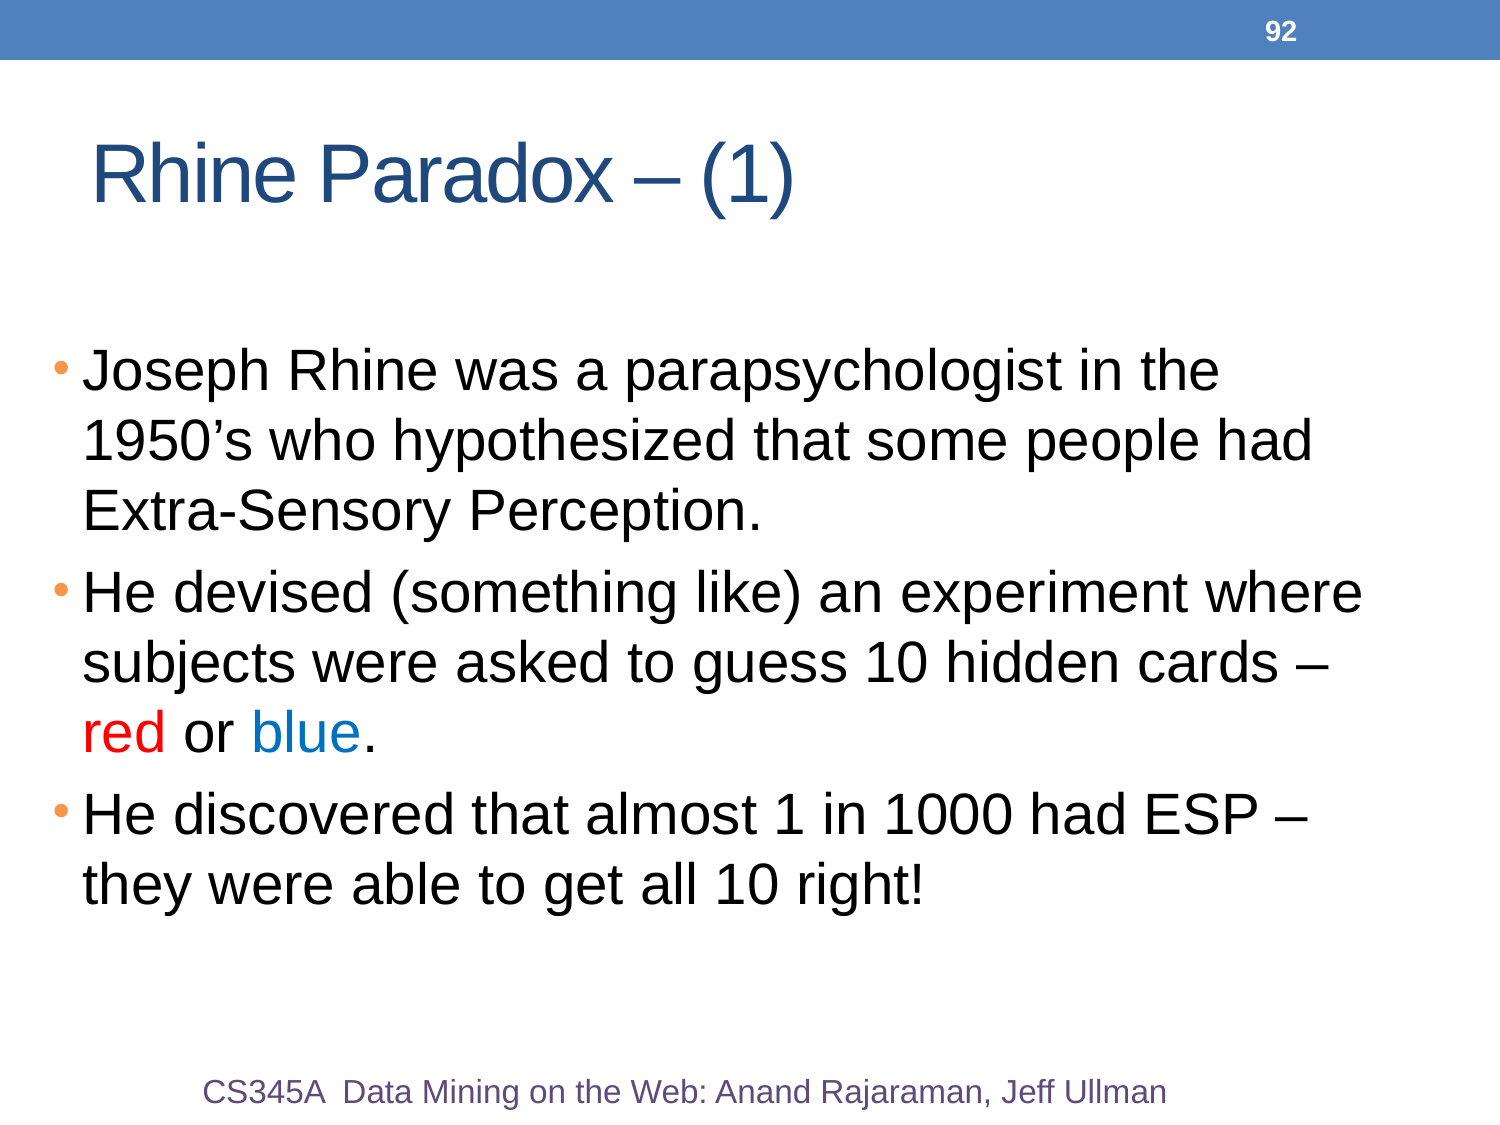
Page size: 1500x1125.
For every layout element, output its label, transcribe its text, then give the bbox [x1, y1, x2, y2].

title Rhine Paradox – (1) [75, 87, 1425, 250]
list Joseph Rhine was a parapsychologist in the 1950’s who hypothesized that some people had Extra-Sensory Perception. He devised (something like) an experiment where subjects were asked to guess 10 hidden cards – red or blue. He discovered that almost 1 in 1000 had ESP – they were able to get all 10 right! [37, 324, 1388, 1063]
text_box CS345A Data Mining on the Web: Anand Rajaraman, Jeff Ullman [112, 1062, 1325, 1118]
slide_number 92 [1250, 3, 1425, 57]
